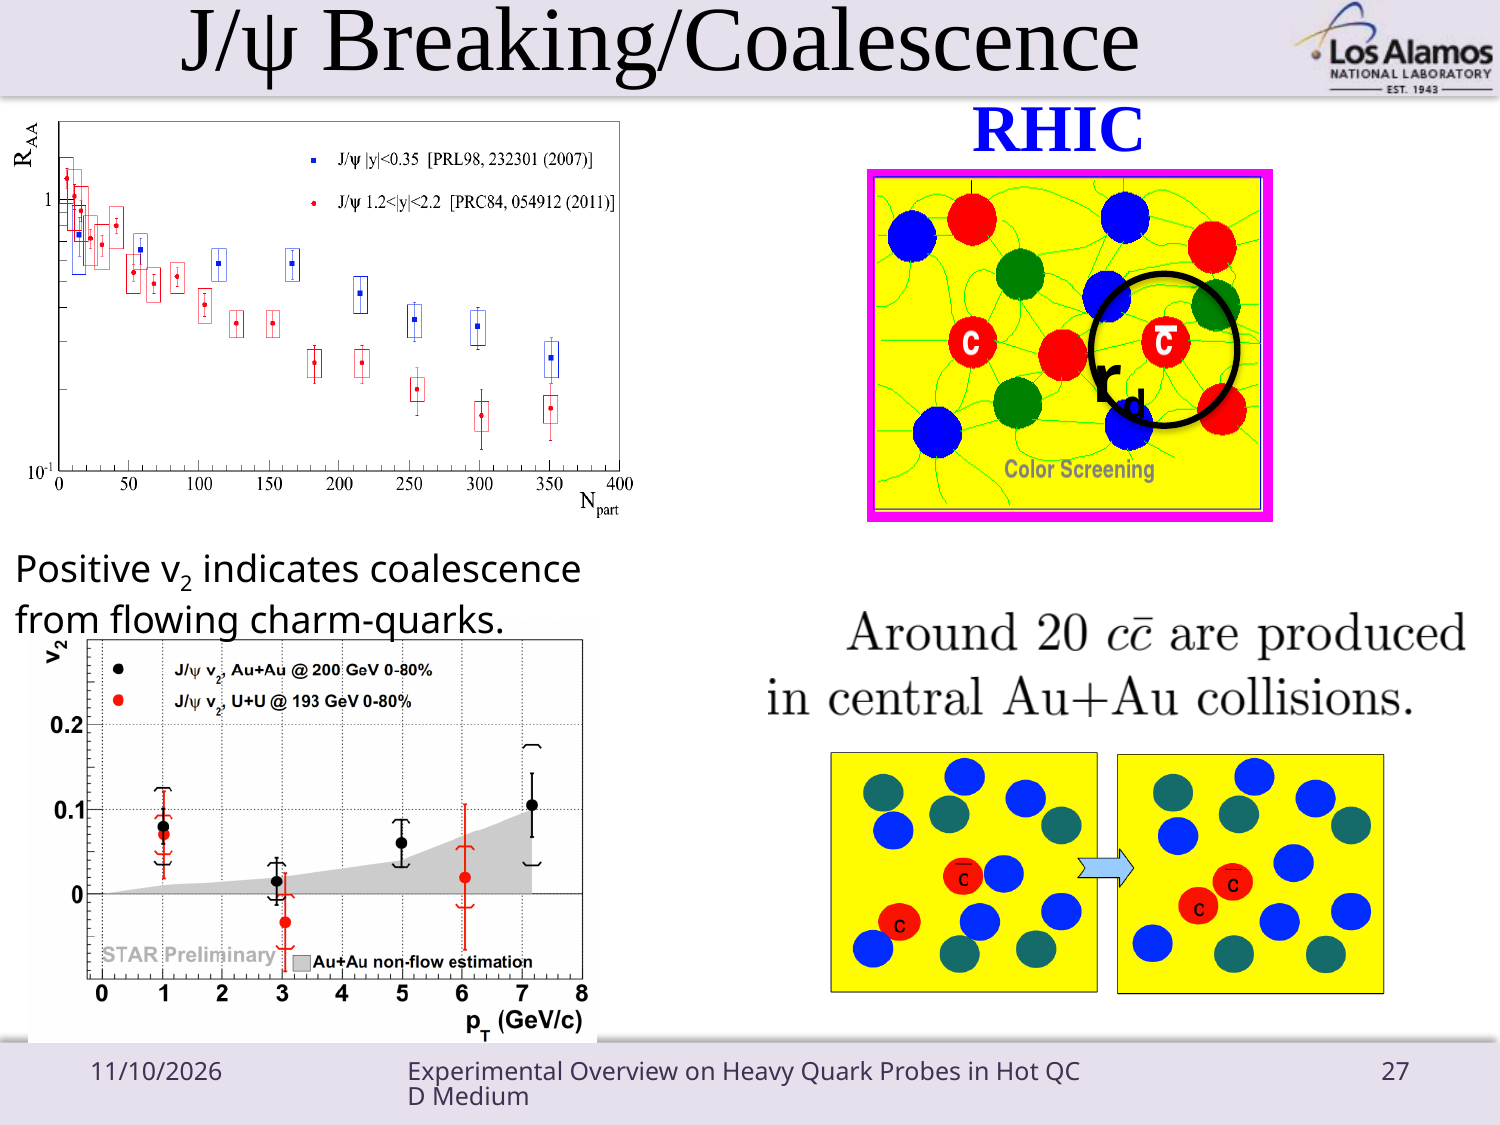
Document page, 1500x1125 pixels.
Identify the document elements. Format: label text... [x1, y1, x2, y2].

picture [27, 619, 597, 1043]
text_box RHIC [957, 77, 1162, 167]
picture [823, 745, 1387, 999]
picture [0, 110, 637, 523]
picture [1290, 0, 1500, 98]
text_box Positive v2 indicates coalescence from flowing charm-quarks. [0, 537, 650, 649]
slide_number 27 [1074, 1042, 1425, 1103]
title J/ψ Breaking/Coalescence [0, 0, 1324, 73]
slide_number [75, 1052, 392, 1103]
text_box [866, 169, 1273, 523]
picture [767, 610, 1466, 717]
footer Experimental Overview on Heavy Quark Probes in Hot QCD Medium [392, 1042, 1074, 1103]
